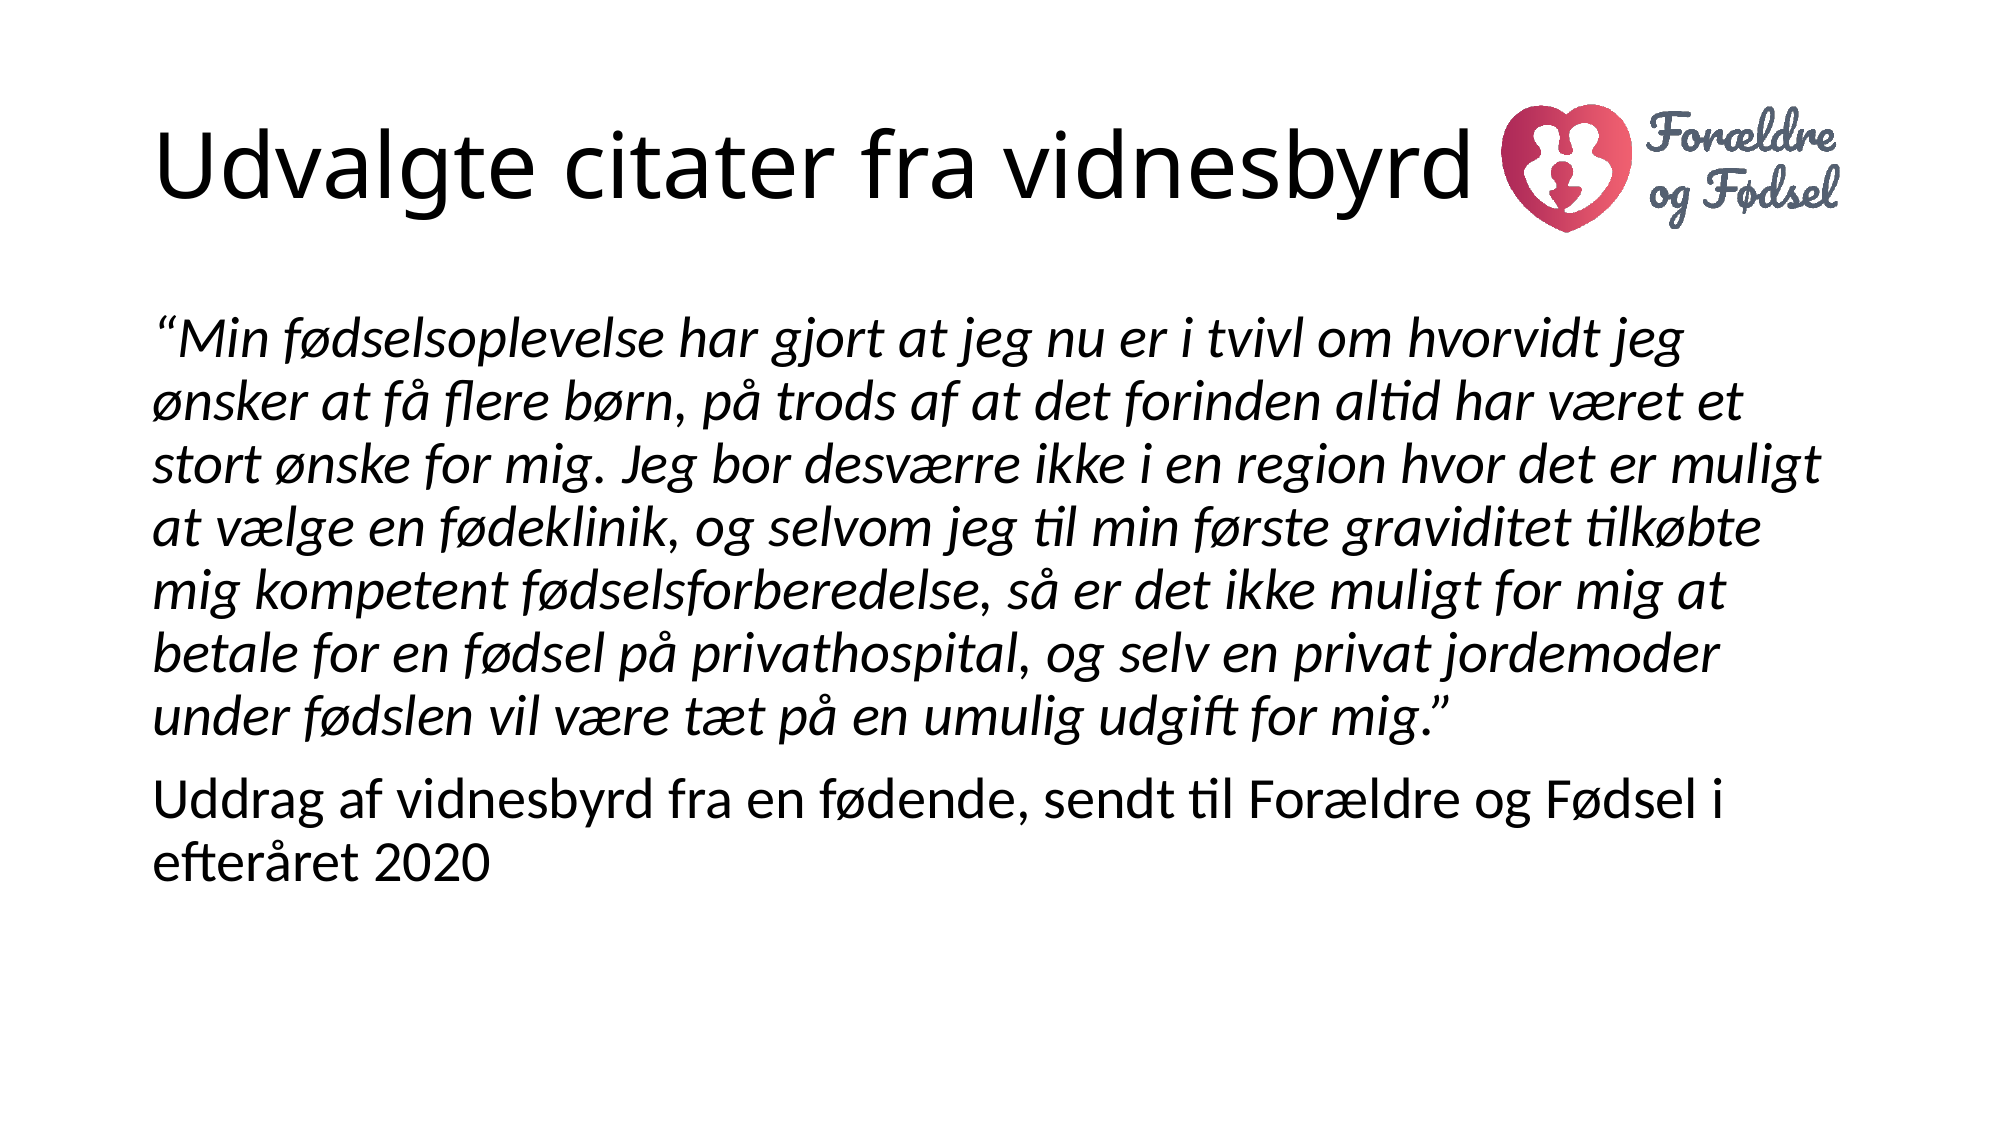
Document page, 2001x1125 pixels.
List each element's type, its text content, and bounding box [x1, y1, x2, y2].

title Udvalgte citater fra vidnesbyrd [137, 59, 1863, 278]
list “Min fødselsoplevelse har gjort at jeg nu er i tvivl om hvorvidt jeg ønsker at få flere børn, på trods af at det forinden altid har været et stort ønske for mig. Jeg bor desværre ikke i en region hvor det er muligt at vælge en fødeklinik, og selvom jeg til min første graviditet tilkøbte mig kompetent fødselsforberedelse, så er det ikke muligt for mig at betale for en fødsel på privathospital, og selv en privat jordemoder under fødslen vil være tæt på en umulig udgift for mig.” Uddrag af vidnesbyrd fra en fødende, sendt til Forældre og Fødsel i efteråret 2020 [137, 299, 1863, 1014]
picture [1498, 100, 1850, 237]
